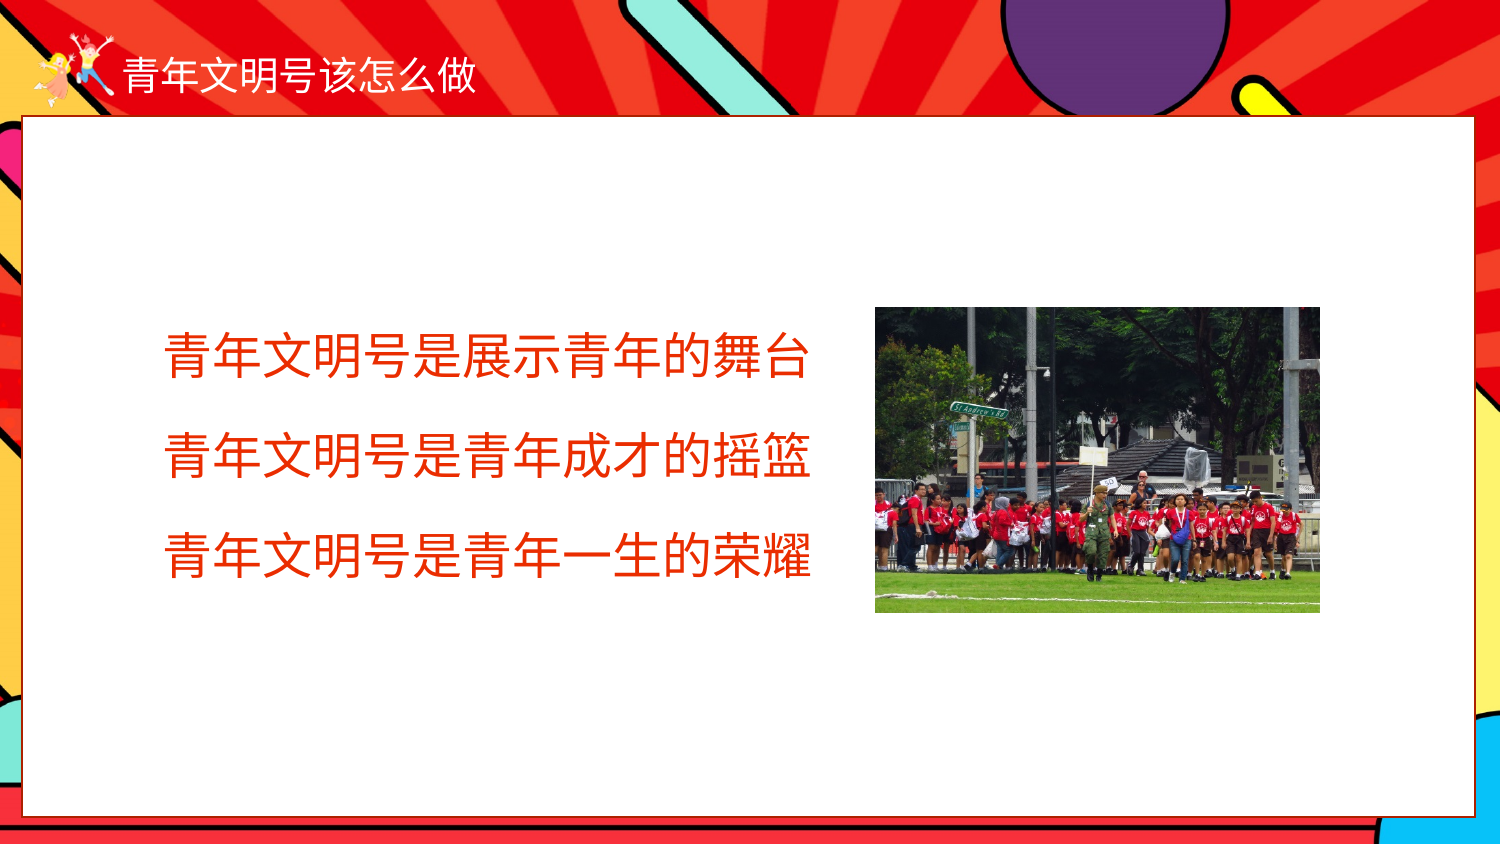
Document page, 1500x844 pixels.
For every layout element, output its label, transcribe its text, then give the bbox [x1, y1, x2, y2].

picture [0, 0, 1500, 844]
text_box 青年文明号是展示青年的舞台 青年文明号是青年成才的摇篮 青年文明号是青年一生的荣耀 [74, 287, 900, 610]
picture [874, 307, 1320, 613]
